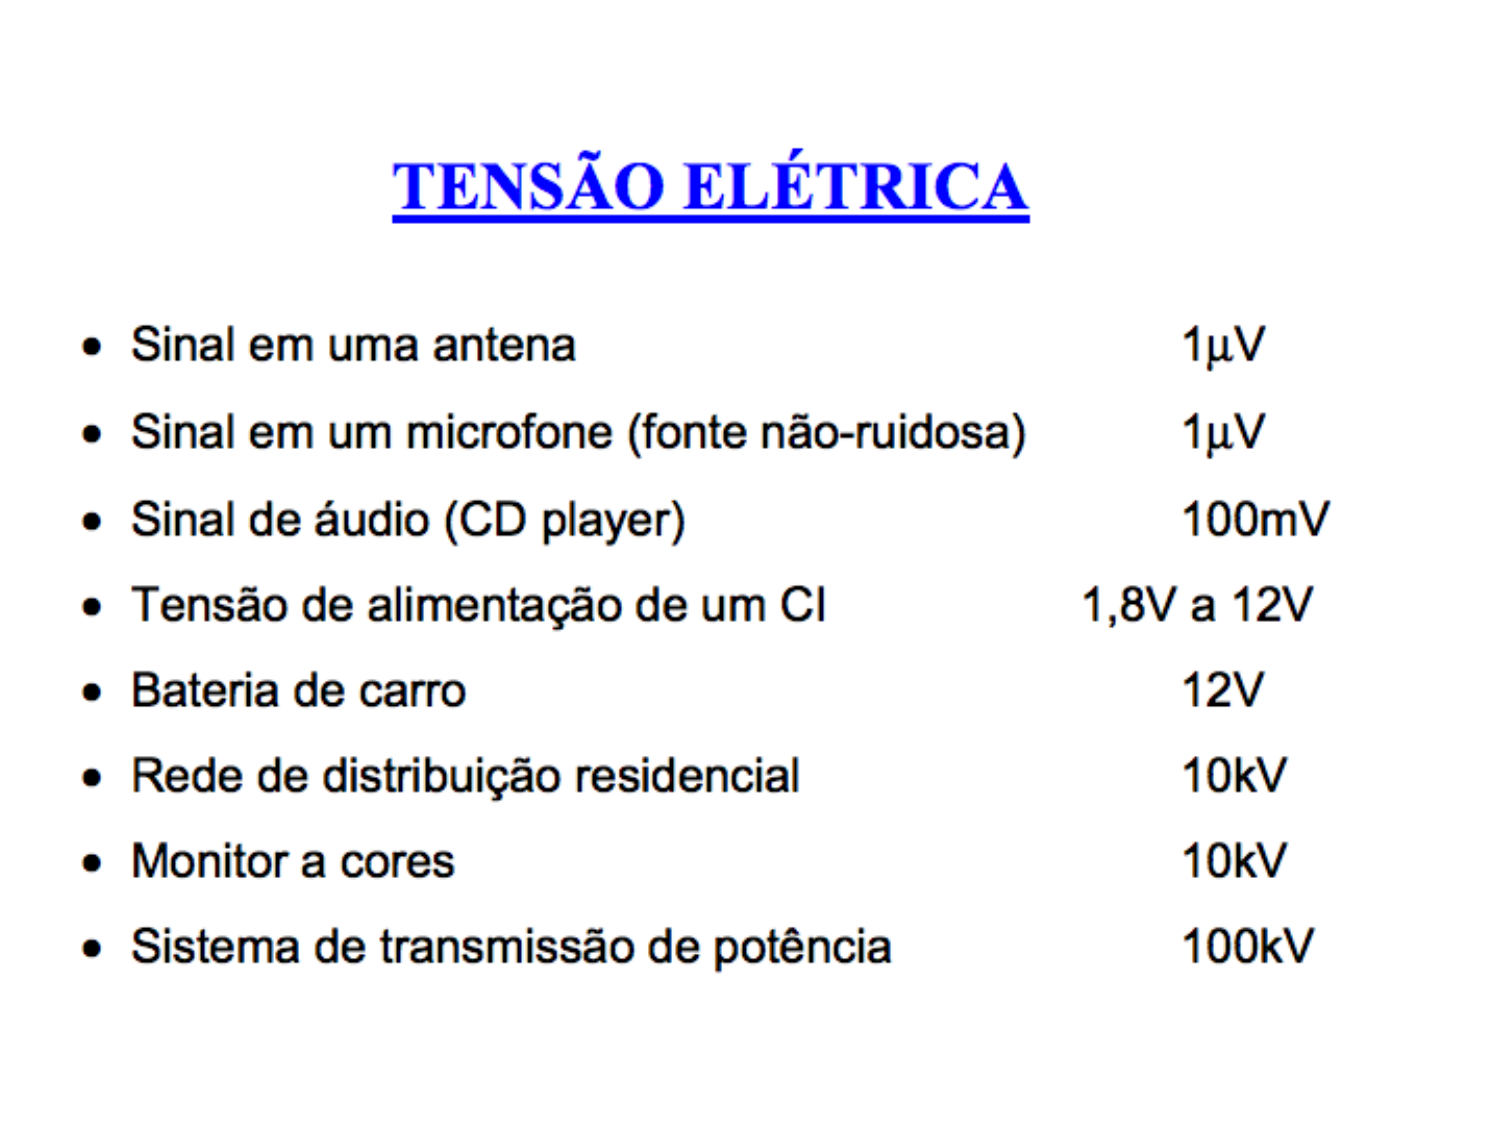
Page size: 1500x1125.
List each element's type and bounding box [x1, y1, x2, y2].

list [0, 127, 1500, 1006]
